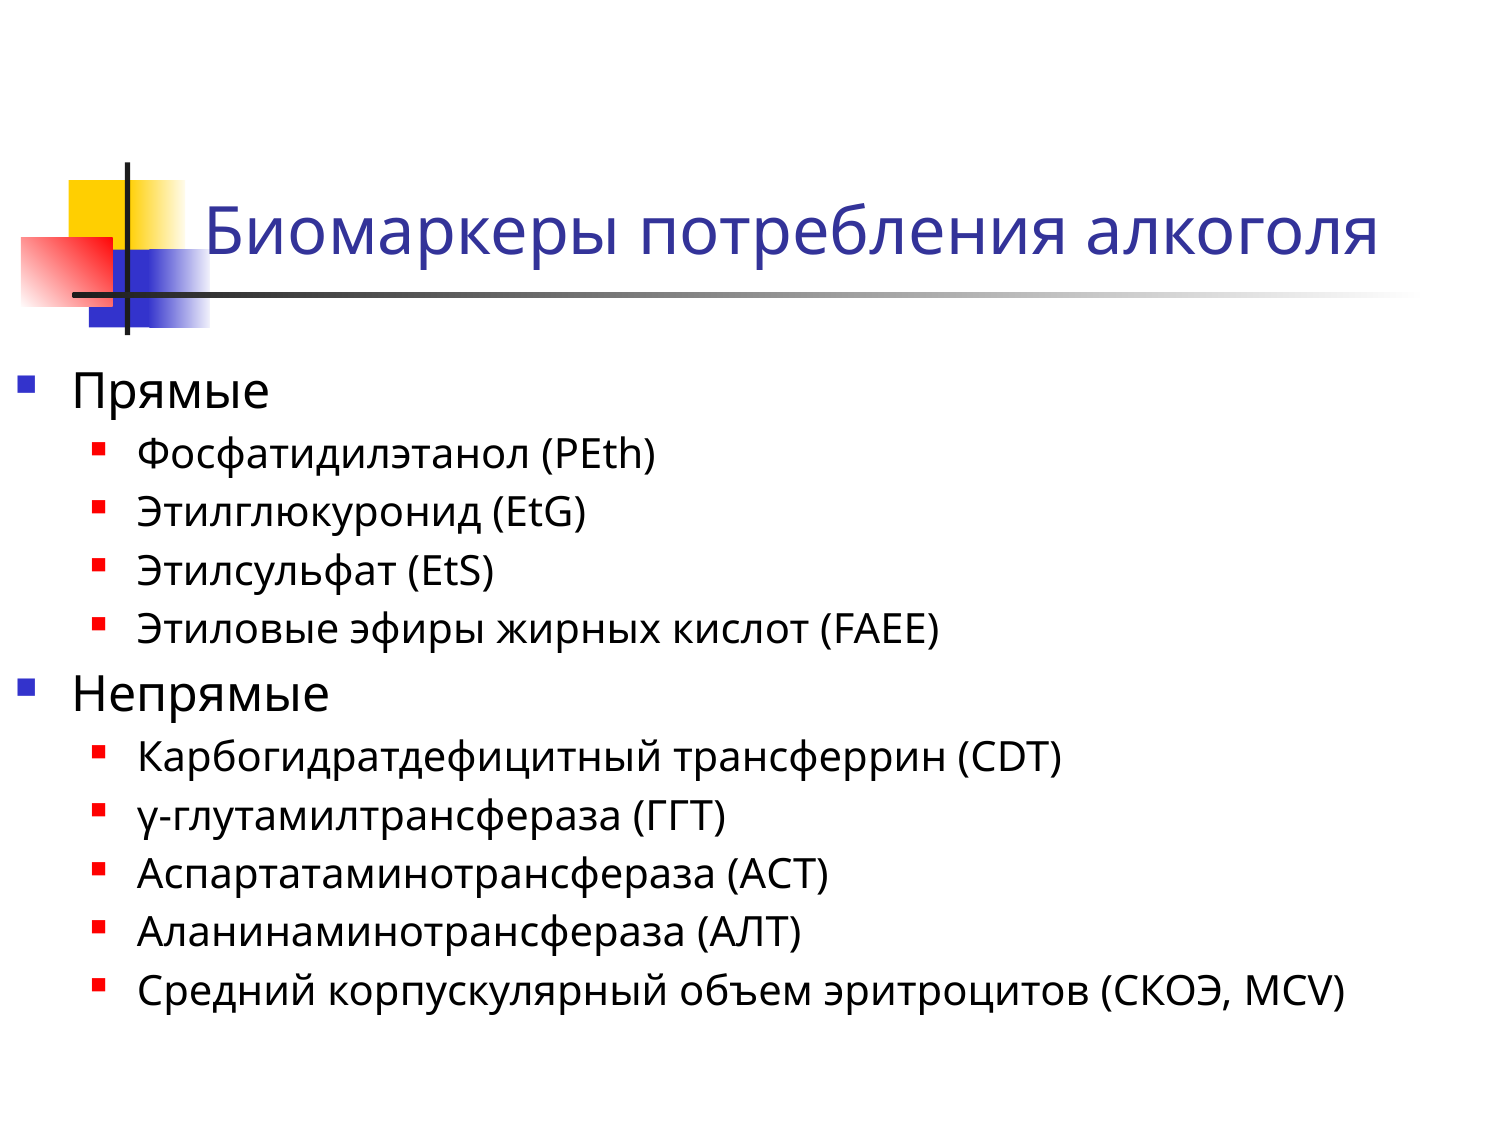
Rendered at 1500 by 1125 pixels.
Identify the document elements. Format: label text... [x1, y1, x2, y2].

list [0, 243, 1500, 290]
text_box Прямые Фосфатидилэтанол (PEth) Этилглюкуронид (EtG) Этилсульфат (EtS) Этиловые эфиры жирных кислот (FAEE) Непрямые Карбогидратдефицитный трансферрин (CDT) γ-глутамилтрансфераза (ГГТ) Аспартатаминотрансфераза (АСТ) Аланинаминотрансфераза (АЛТ) Средний корпускулярный объем эритроцитов (СКОЭ, MCV) [0, 290, 1500, 1125]
title Биомаркеры потребления алкоголя [188, 34, 1468, 243]
